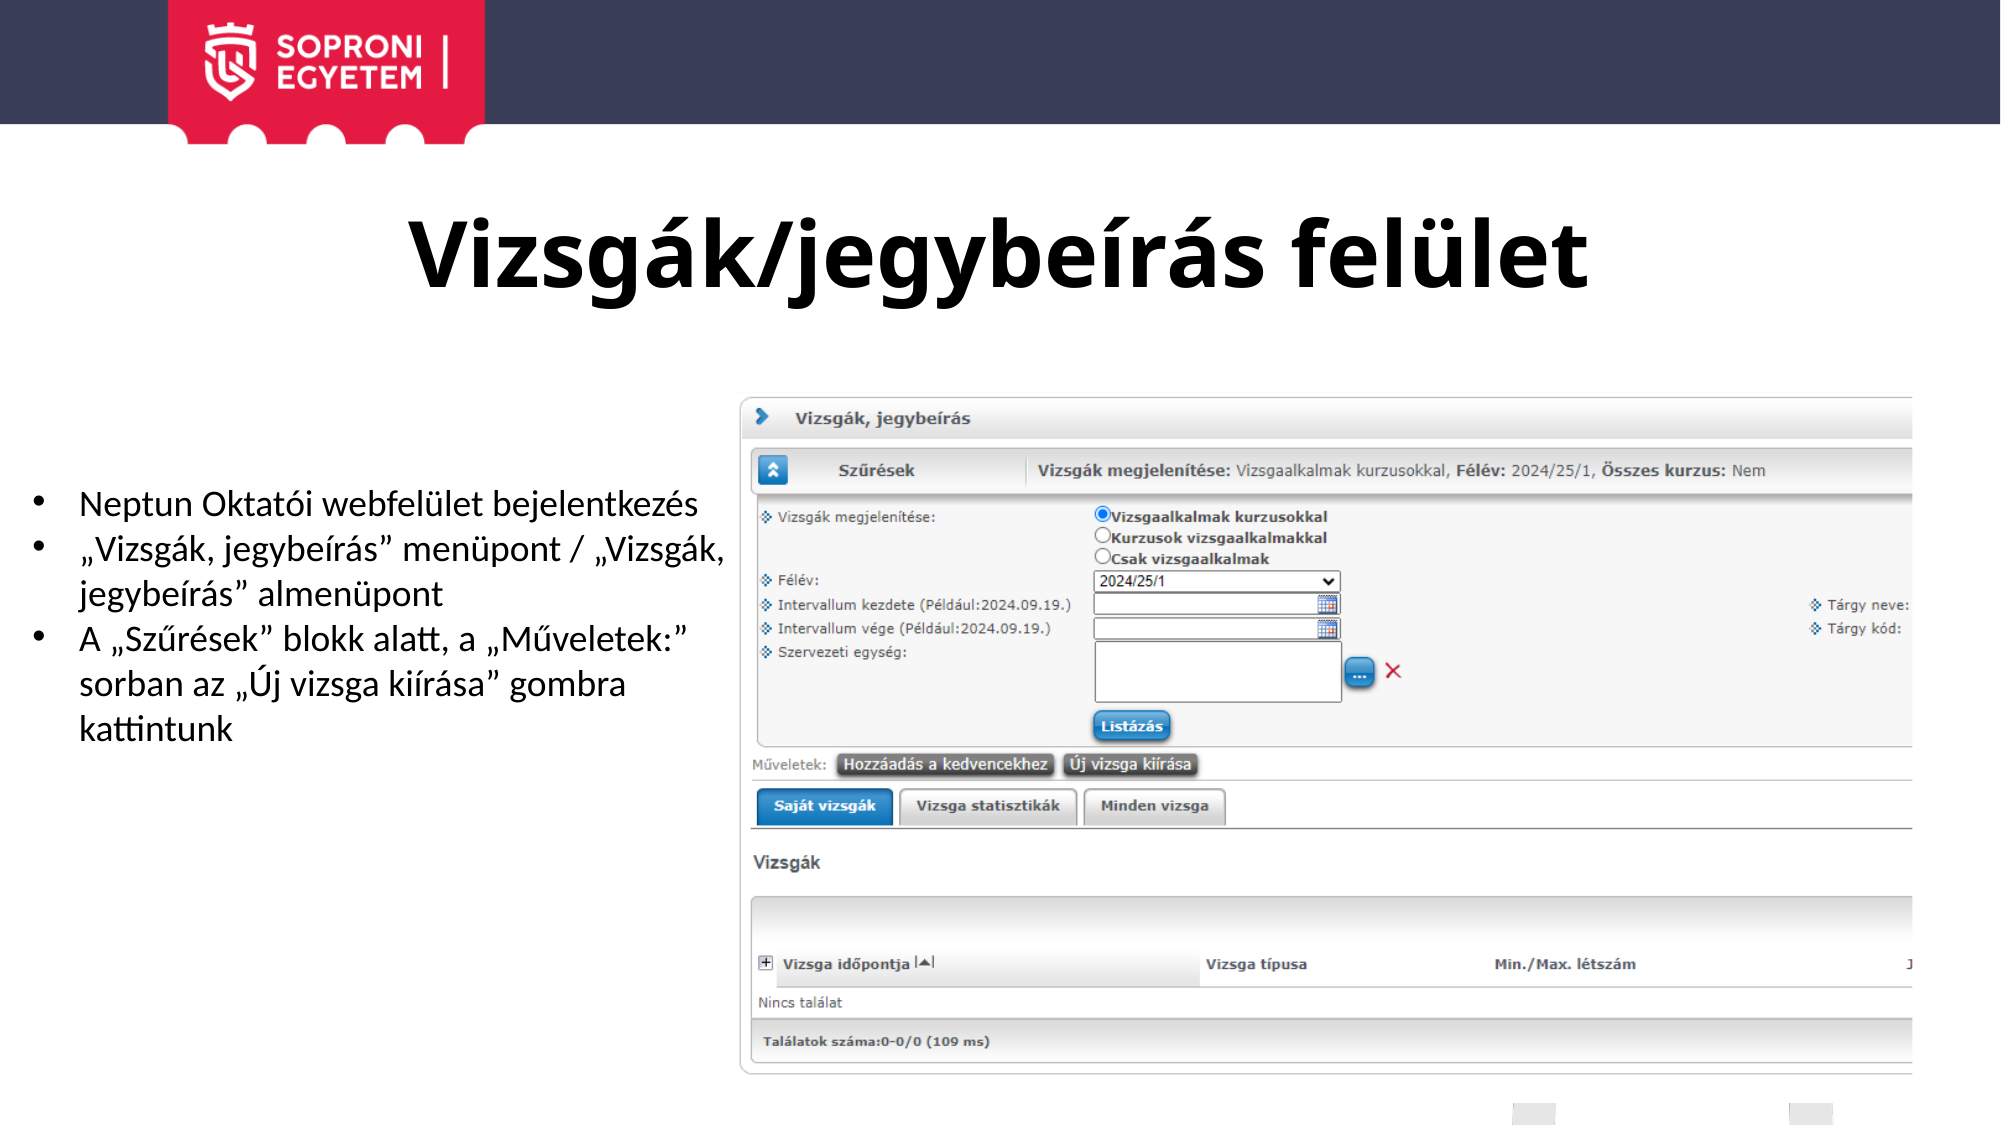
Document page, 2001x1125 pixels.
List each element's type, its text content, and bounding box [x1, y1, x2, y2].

picture [0, 0, 2001, 1125]
title Vizsgák/jegybeírás felület [213, 148, 1787, 367]
text_box Neptun Oktatói webfelület bejelentkezés „Vizsgák, jegybeírás” menüpont / „Vizsgák, jegybeírás” almenüpont A „Szűrések” blokk alatt, a „Műveletek:” sorban az „Új vizsga kiírása” gombra kattintunk [17, 471, 736, 756]
